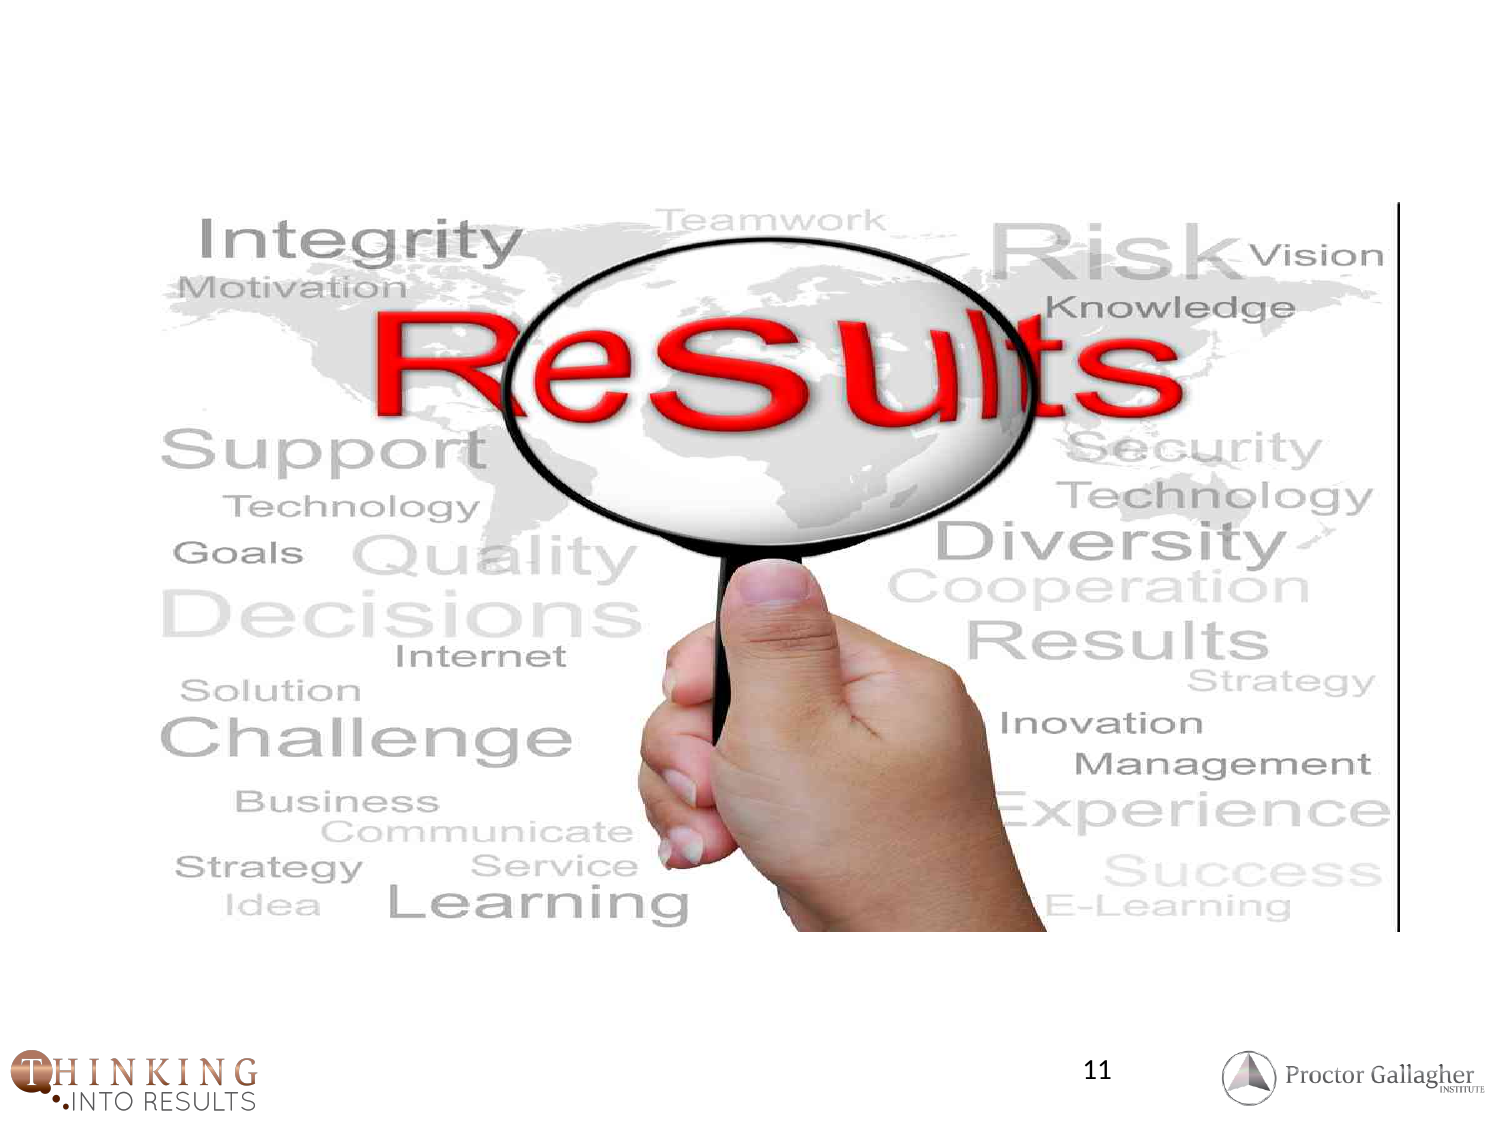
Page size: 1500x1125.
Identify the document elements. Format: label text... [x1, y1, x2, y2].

picture [7, 1049, 263, 1112]
slide_number 11 [1074, 1042, 1426, 1102]
picture [1215, 1045, 1487, 1112]
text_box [149, 201, 1401, 1015]
